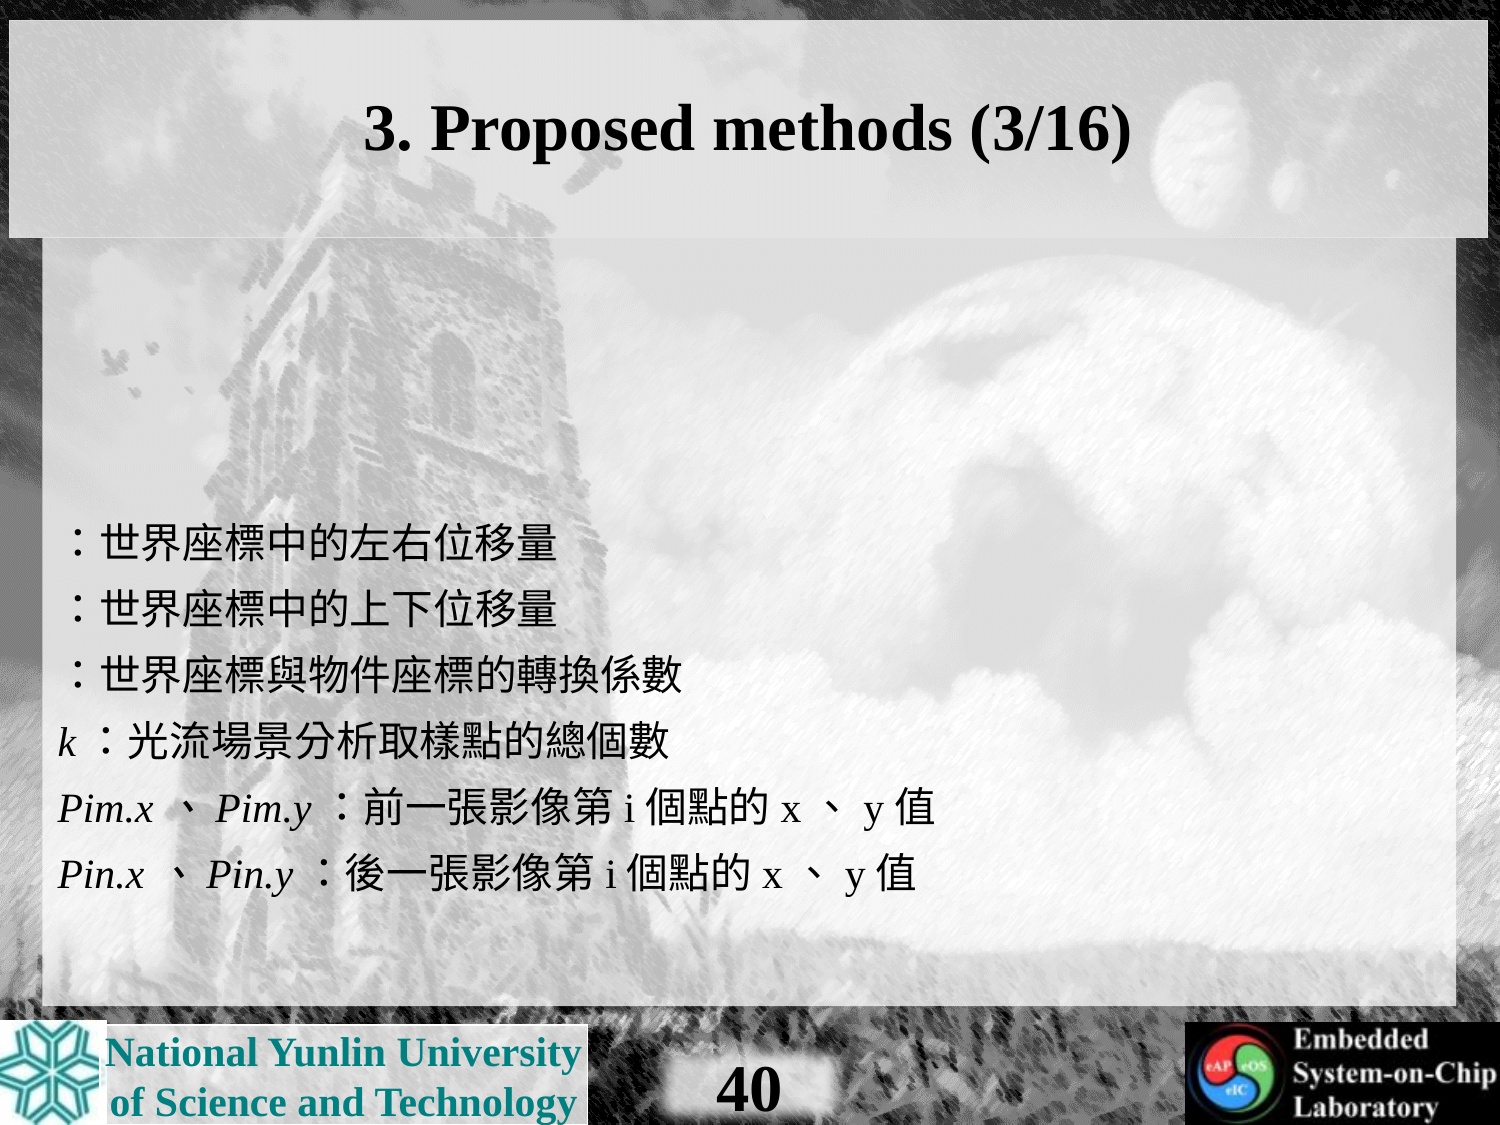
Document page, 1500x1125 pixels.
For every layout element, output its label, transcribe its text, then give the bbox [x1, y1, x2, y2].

picture [0, 0, 1500, 1125]
title 3. Proposed methods (3/16) [9, 20, 1488, 238]
